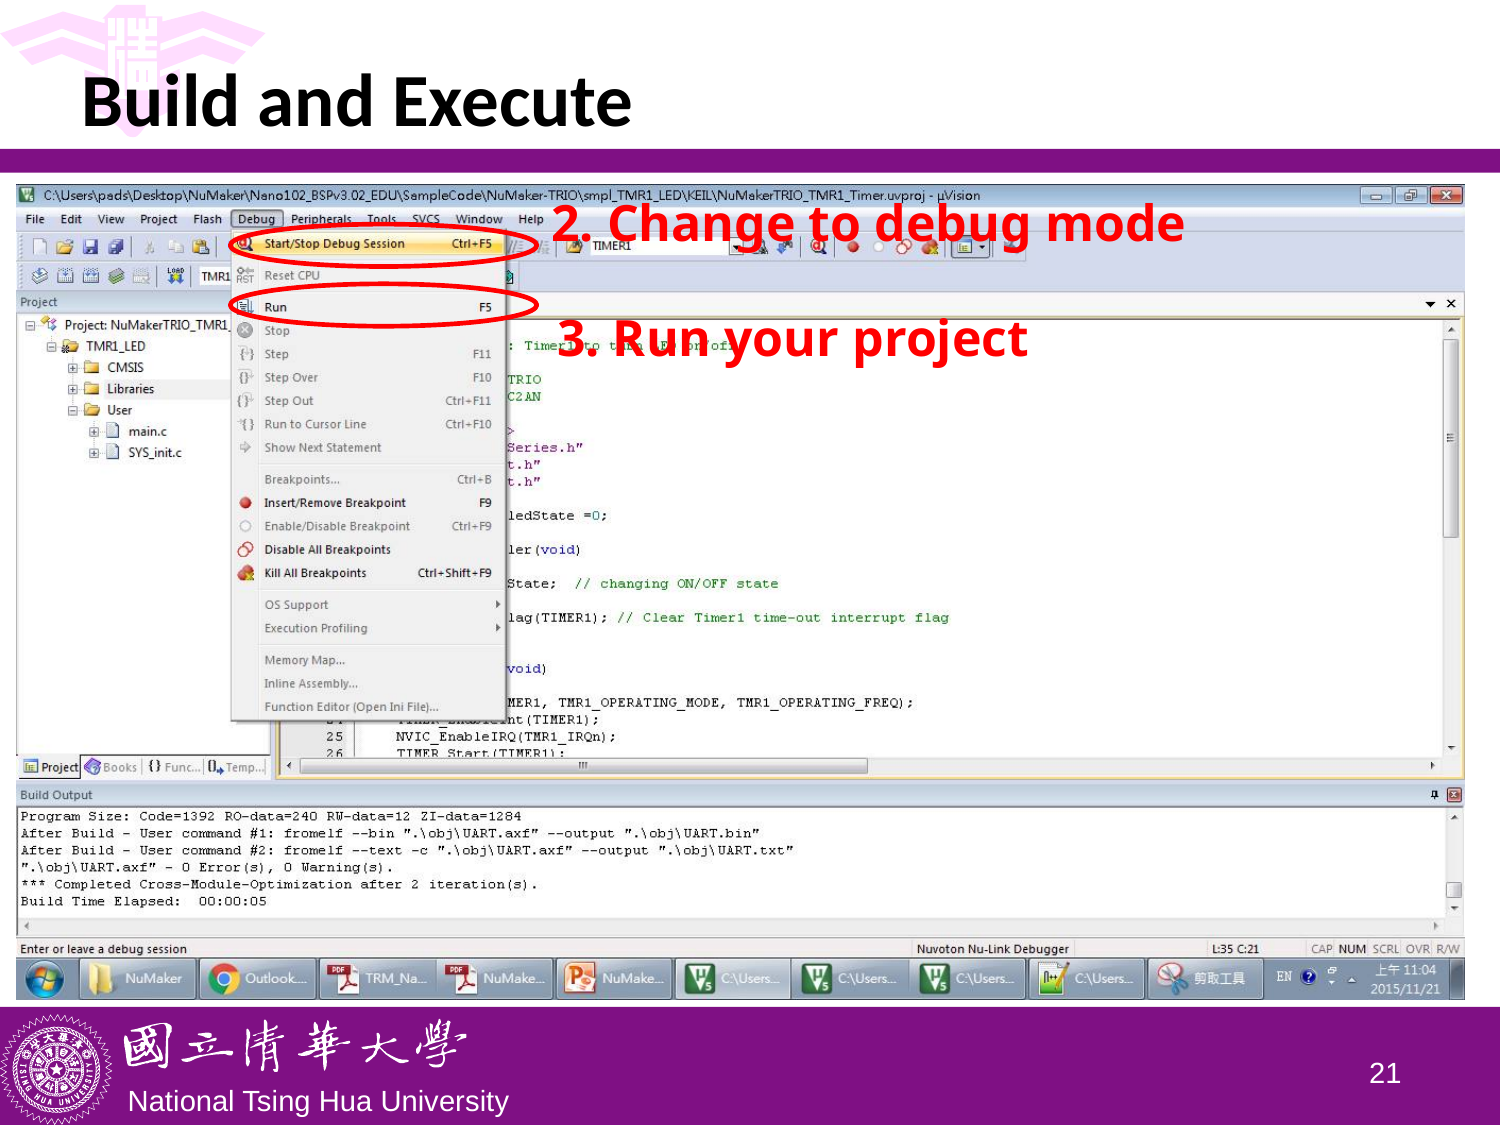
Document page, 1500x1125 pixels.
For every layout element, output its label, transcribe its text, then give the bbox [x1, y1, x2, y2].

title Build and Execute [66, 37, 1413, 149]
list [16, 184, 1465, 1000]
slide_number 20 [1104, 1021, 1417, 1097]
